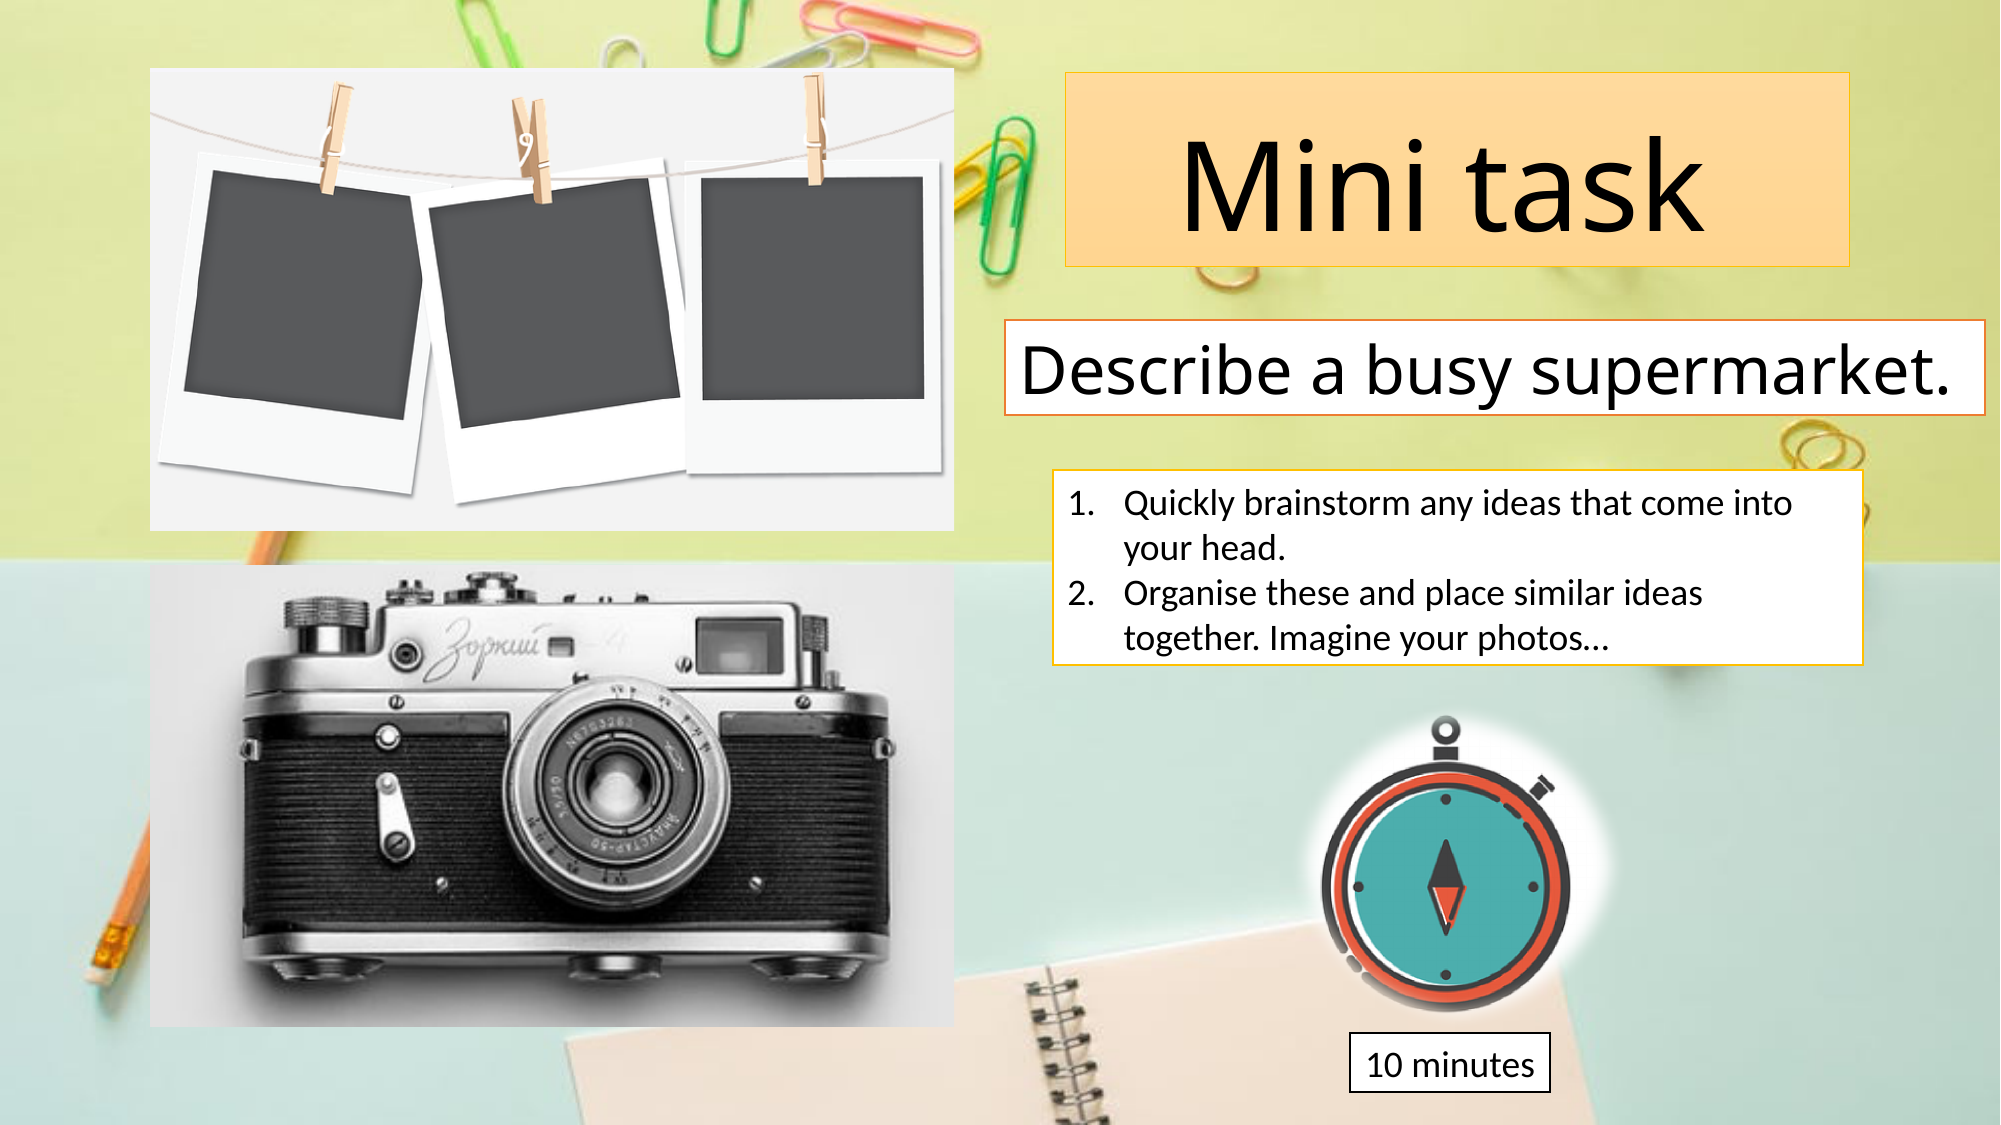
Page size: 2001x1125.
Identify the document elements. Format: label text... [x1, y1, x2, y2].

picture [0, 0, 2000, 1125]
text_box Describe a busy supermarket. [1004, 319, 1986, 416]
text_box 10 minutes [1349, 1032, 1551, 1093]
title Mini task [1065, 72, 1850, 267]
text_box Quickly brainstorm any ideas that come into your head. Organise these and place similar ideas together. Imagine your photos… [1052, 469, 1864, 666]
